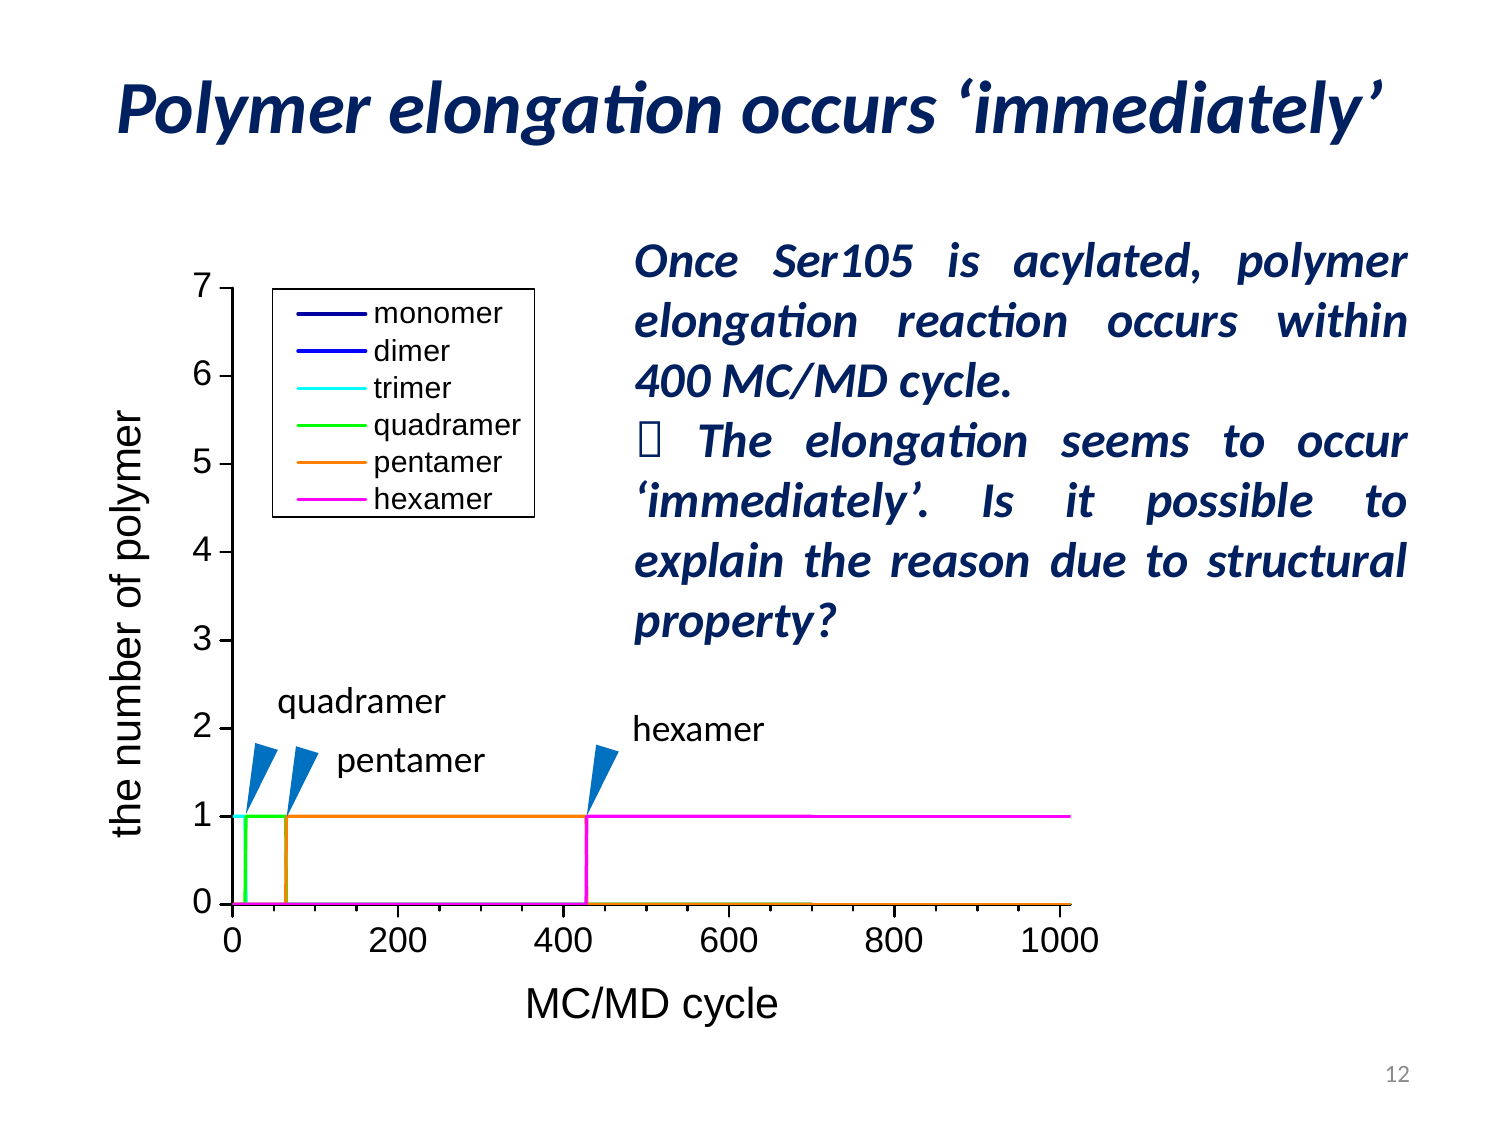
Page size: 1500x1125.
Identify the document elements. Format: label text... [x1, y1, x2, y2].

text_box Once Ser105 is acylated, polymer elongation reaction occurs within 400 MC/MD cycle.  The elongation seems to occur ‘immediately’. Is it possible to explain the reason due to structural property? [1246, 219, 1424, 655]
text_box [12, 188, 1242, 1047]
slide_number 12 [1074, 1042, 1425, 1103]
text_box Polymer elongation occurs ‘immediately’ [69, 50, 1431, 156]
